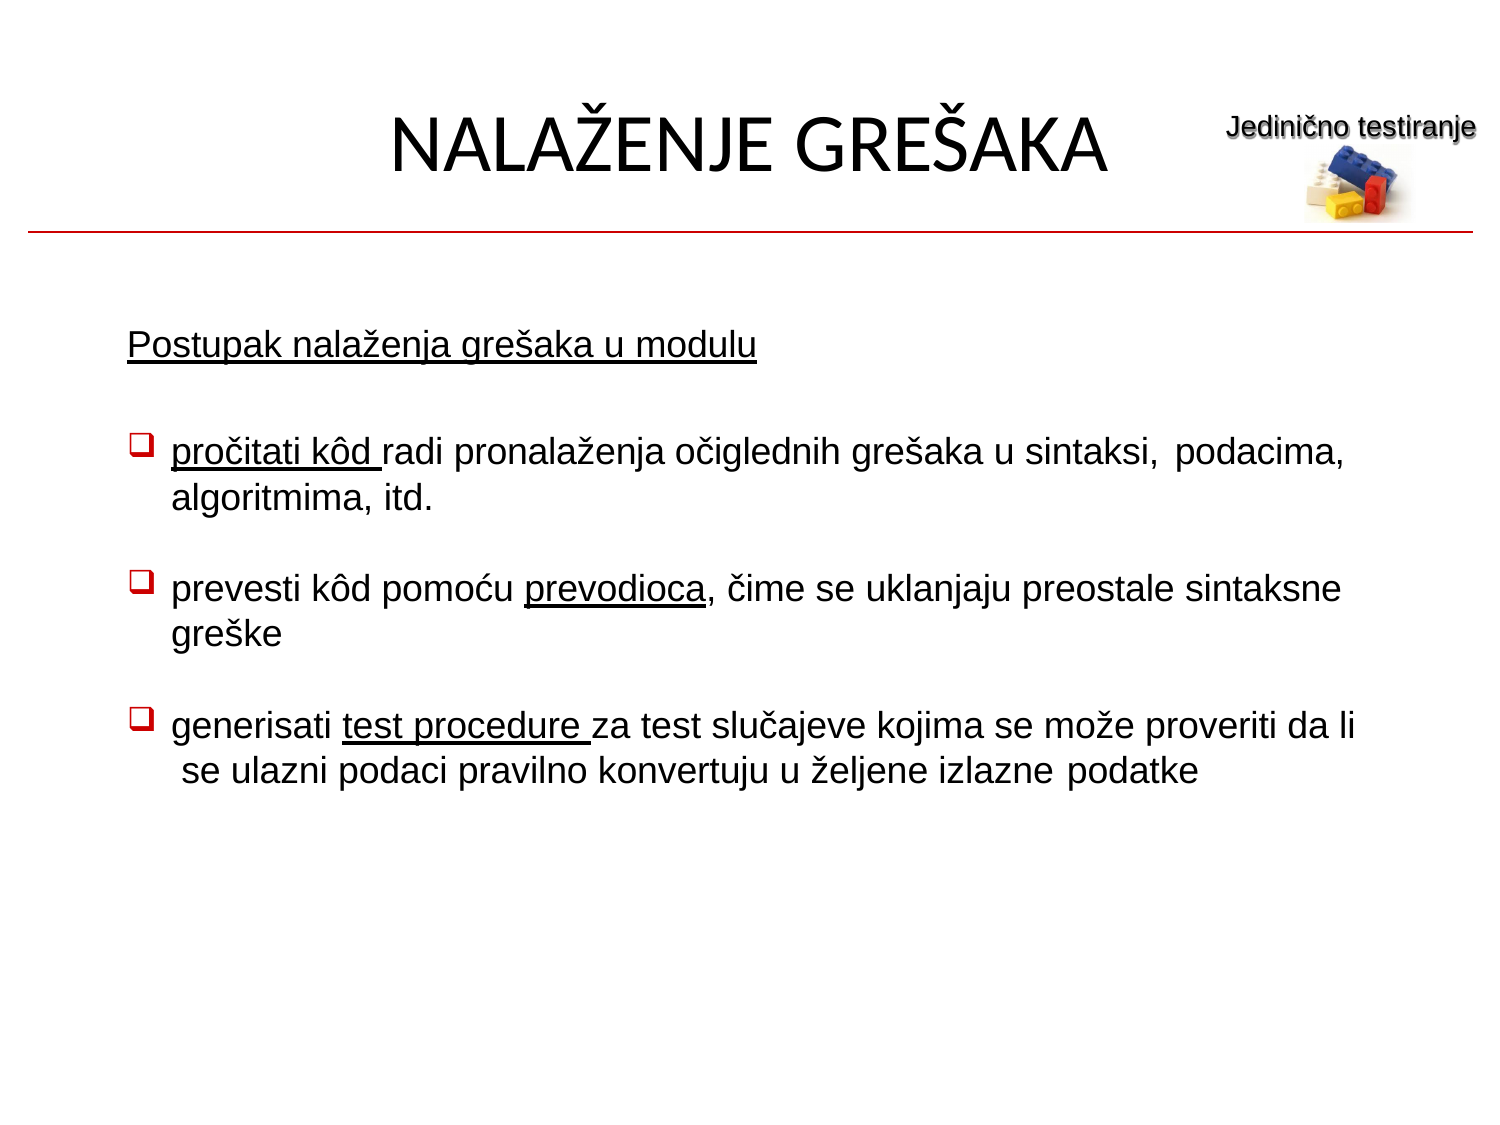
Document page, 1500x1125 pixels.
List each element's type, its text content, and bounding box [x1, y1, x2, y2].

text_box Jedinično testiranje [1223, 107, 1478, 143]
text_box Postupak nalaženja grešaka u modulu pročitati kôd radi pronalaženja očiglednih grešaka u sintaksi, podacima, algoritmima, itd. prevesti kôd pomoću prevodioca, čime se uklanjaju preostale sintaksne greške generisati test procedure za test slučajeve kojima se može proveriti da li se ulazni podaci pravilno konvertuju u željene izlazne podatke [124, 319, 1367, 792]
text_box [1206, 98, 1497, 165]
text_box [1304, 144, 1416, 223]
title NALAŽENJE GREŠAKA [74, 44, 1425, 231]
